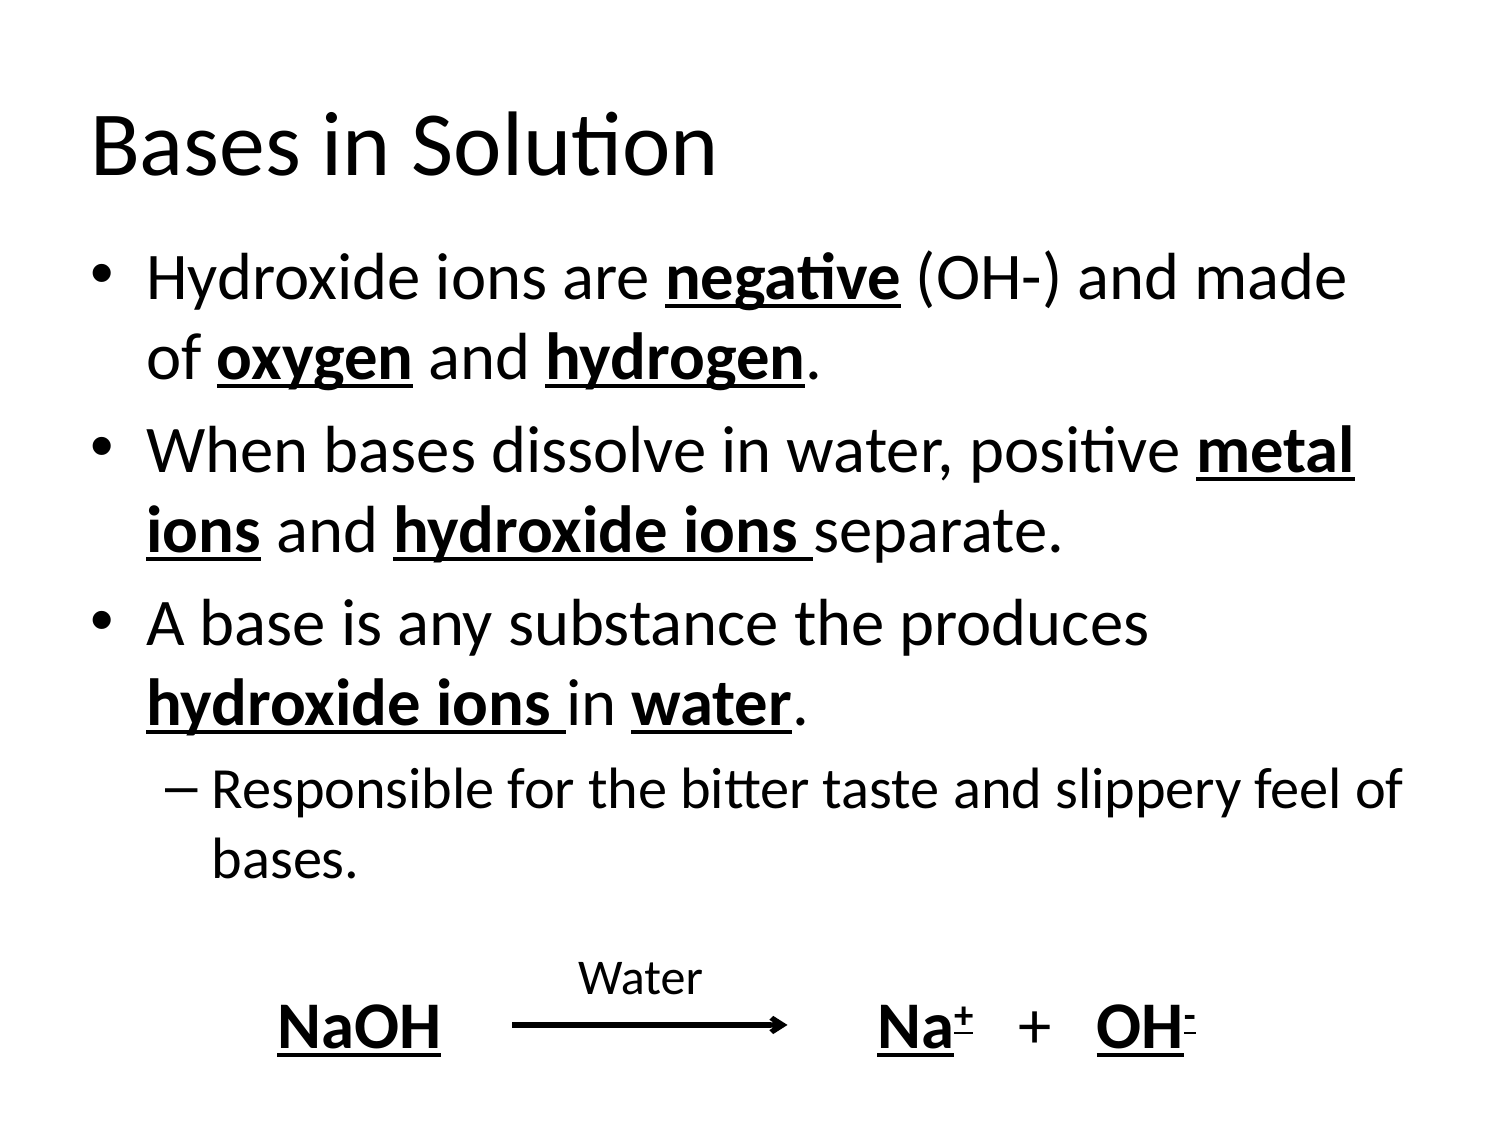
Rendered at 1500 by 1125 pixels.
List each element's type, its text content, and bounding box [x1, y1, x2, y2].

text_box Water [563, 937, 718, 1013]
list Hydroxide ions are negative (OH-) and made of oxygen and hydrogen. When bases dissolve in water, positive metal ions and hydroxide ions separate. A base is any substance the produces hydroxide ions in water. Responsible for the bitter taste and slippery feel of bases. [75, 224, 1425, 968]
title Bases in Solution [75, 45, 1425, 224]
text_box NaOH Na+ + OH- [262, 974, 1273, 1070]
